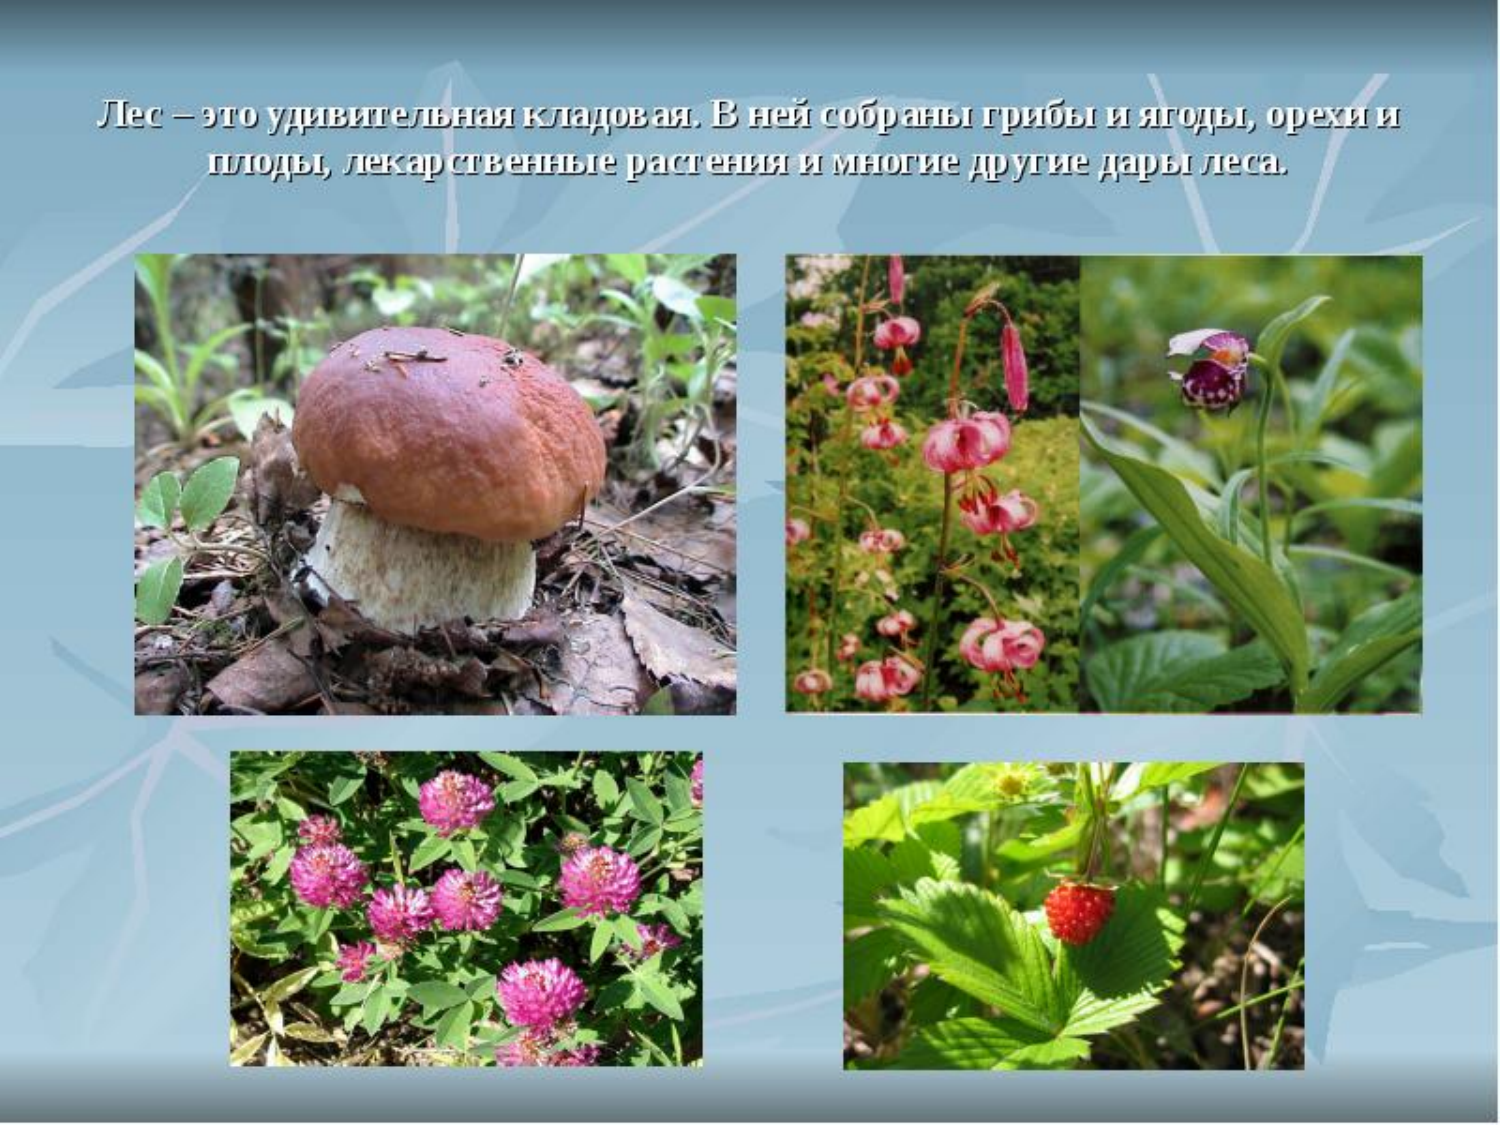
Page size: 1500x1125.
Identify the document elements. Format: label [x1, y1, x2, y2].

list [0, 0, 1500, 1125]
